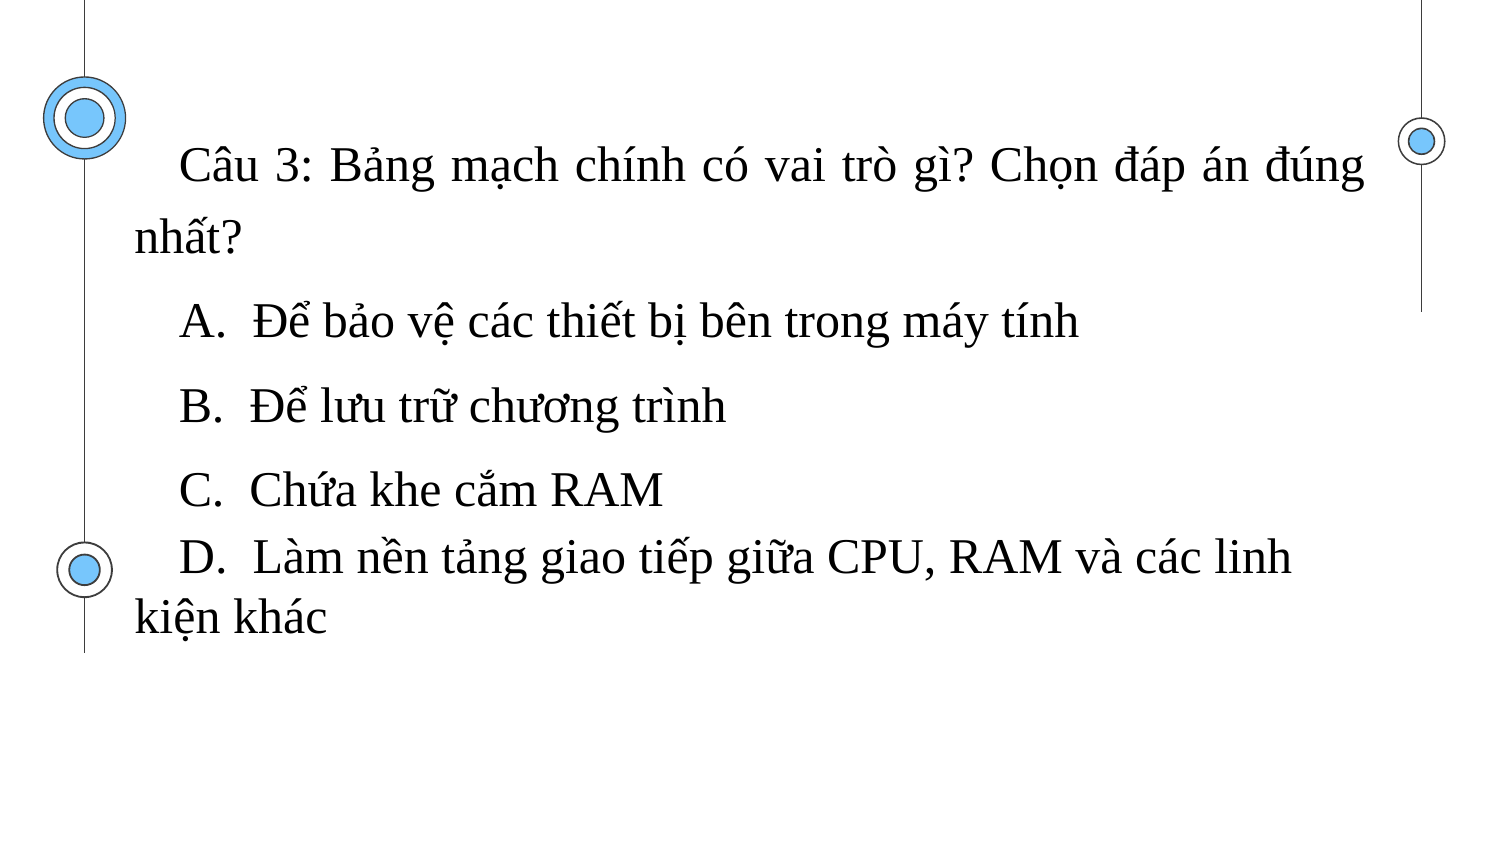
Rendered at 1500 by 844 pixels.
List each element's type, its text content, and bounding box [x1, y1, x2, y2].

text_box Câu 3: Bảng mạch chính có vai trò gì? Chọn đáp án đúng nhất? A. Để bảo vệ các thiết bị bên trong máy tính B. Để lưu trữ chương trình C. Chứa khe cắm RAM D. Làm nền tảng giao tiếp giữa CPU, RAM và các linh kiện khác [119, 111, 1381, 651]
